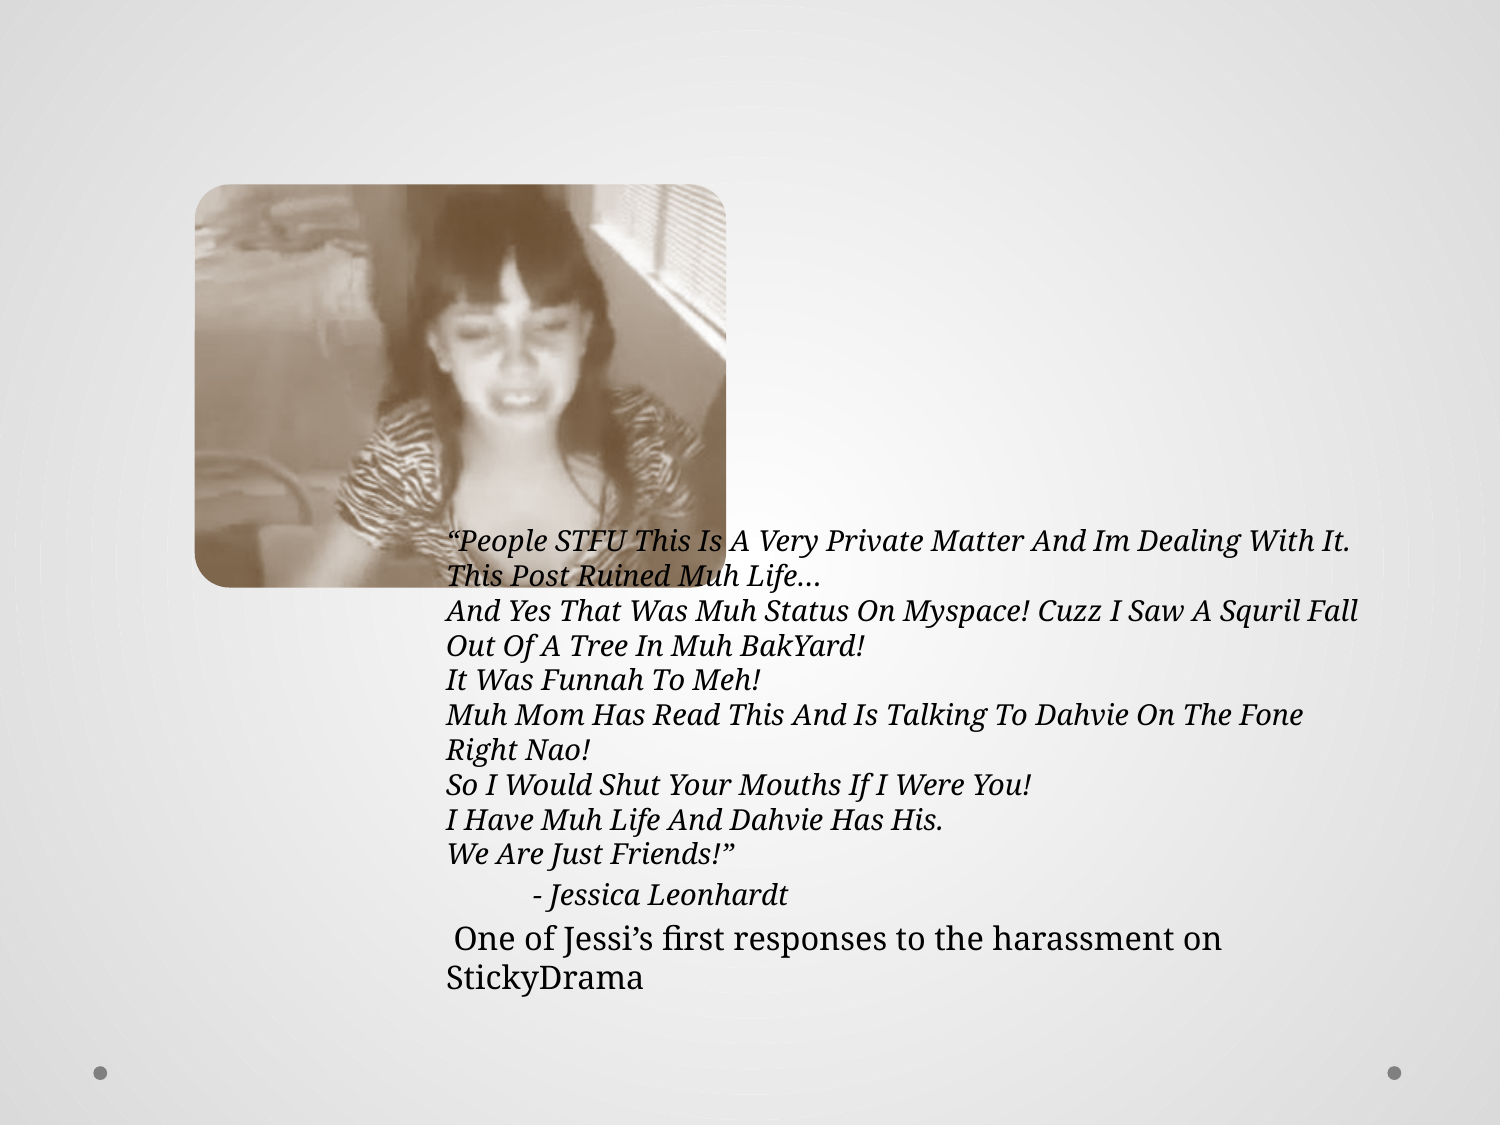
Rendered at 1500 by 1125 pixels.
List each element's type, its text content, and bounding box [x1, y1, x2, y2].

picture [194, 184, 727, 588]
list “People STFU This Is A Very Private Matter And Im Dealing With It. This Post Ruined Muh Life… And Yes That Was Muh Status On Myspace! Cuzz I Saw A Squril Fall Out Of A Tree In Muh BakYard! It Was Funnah To Meh! Muh Mom Has Read This And Is Talking To Dahvie On The Fone Right Nao! So I Would Shut Your Mouths If I Were You! I Have Muh Life And Dahvie Has His. We Are Just Friends!” - Jessica Leonhardt One of Jessi’s first responses to the harassment on StickyDrama [431, 515, 1378, 1036]
